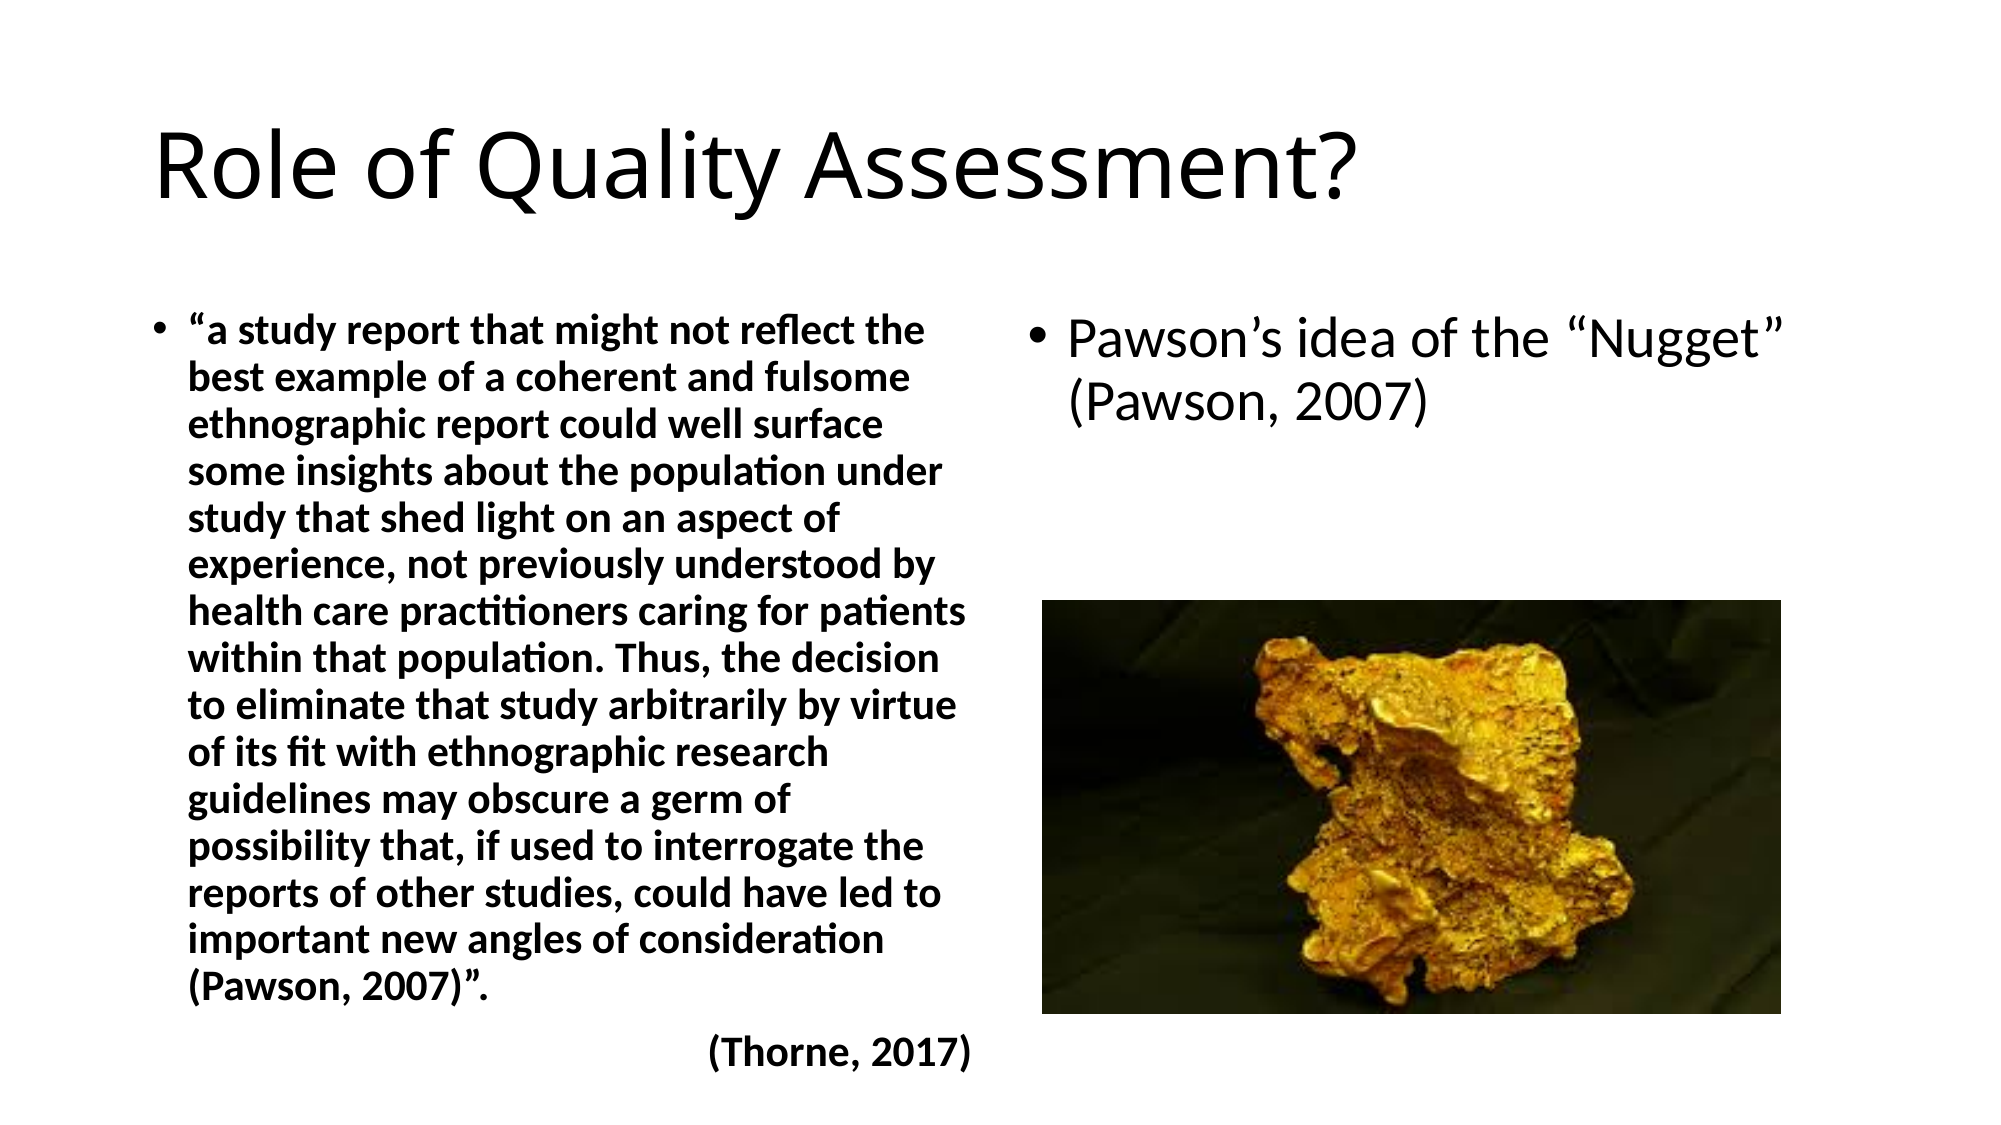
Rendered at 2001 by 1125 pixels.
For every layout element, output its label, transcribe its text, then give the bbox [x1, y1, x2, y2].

picture [1042, 600, 1781, 1014]
list “a study report that might not reflect the best example of a coherent and fulsome ethnographic report could well surface some insights about the population under study that shed light on an aspect of experience, not previously understood by health care practitioners caring for patients within that population. Thus, the decision to eliminate that study arbitrarily by virtue of its fit with ethnographic research guidelines may obscure a germ of possibility that, if used to interrogate the reports of other studies, could have led to important new angles of consideration (Pawson, 2007)”. (Thorne, 2017) [137, 299, 988, 1092]
list Pawson’s idea of the “Nugget” (Pawson, 2007) [1012, 299, 1863, 1014]
title Role of Quality Assessment? [137, 59, 1863, 278]
